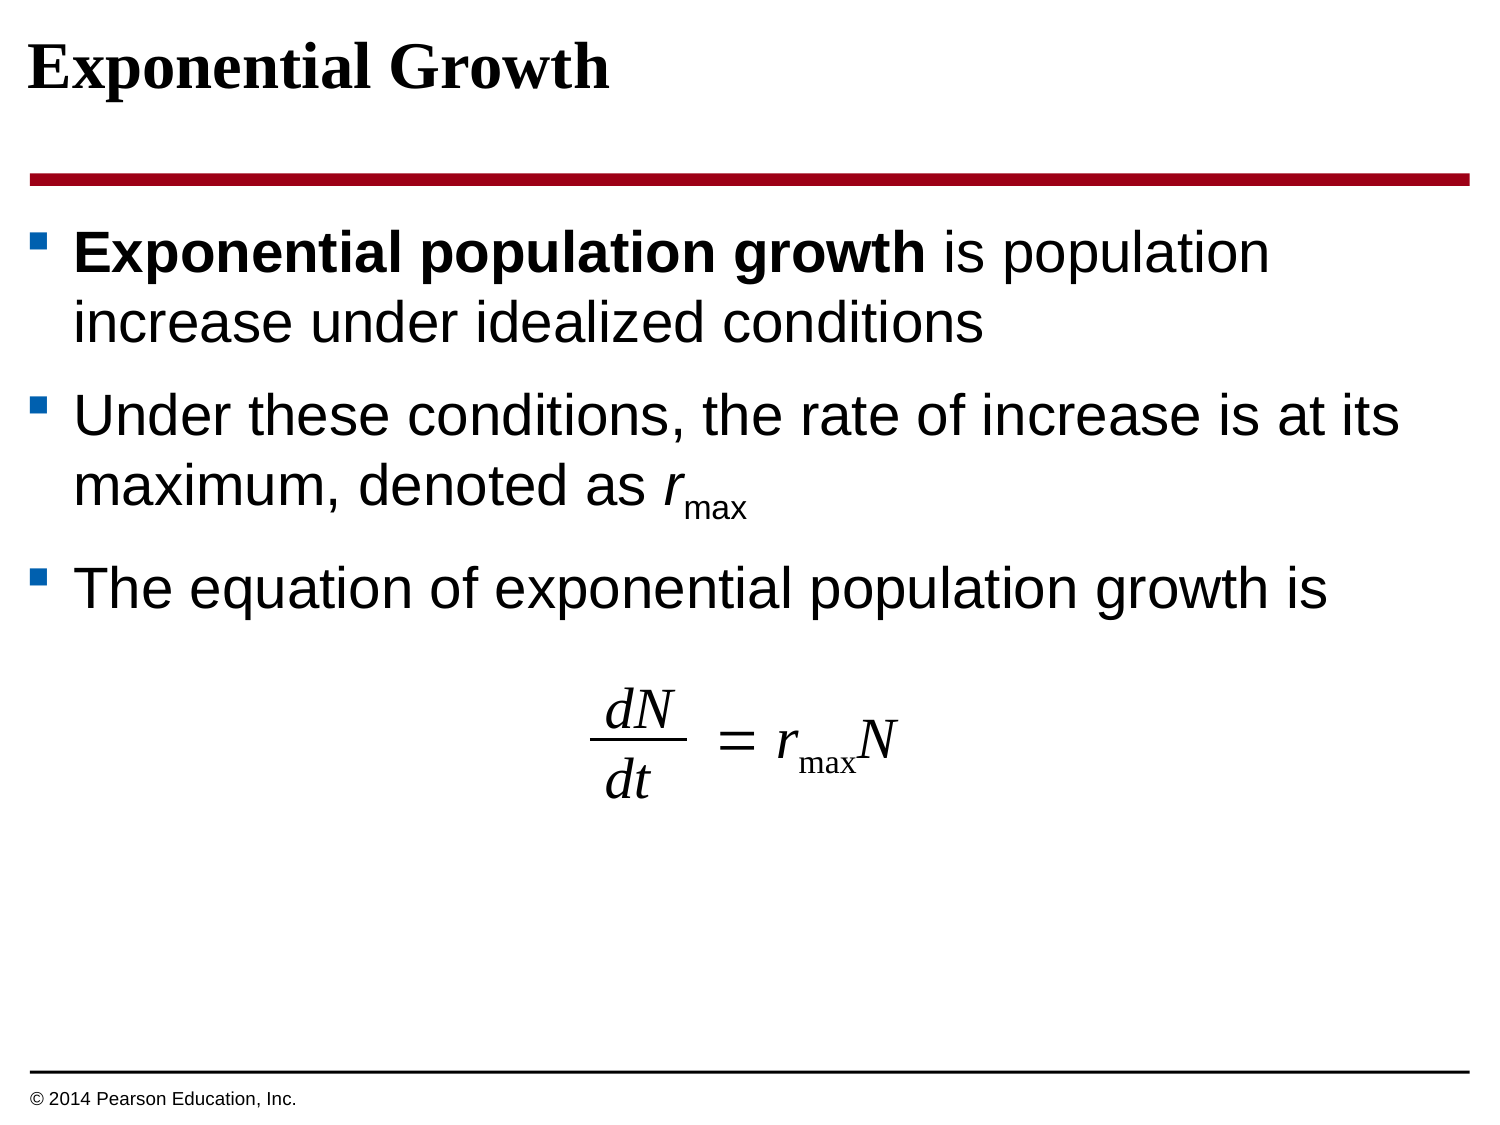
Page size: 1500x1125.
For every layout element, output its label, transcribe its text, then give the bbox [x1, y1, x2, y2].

list Exponential population growth is population increase under idealized conditions Under these conditions, the rate of increase is at its maximum, denoted as rmax The equation of exponential population growth is [10, 206, 1451, 915]
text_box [589, 662, 909, 818]
title Exponential Growth [12, 25, 1413, 109]
